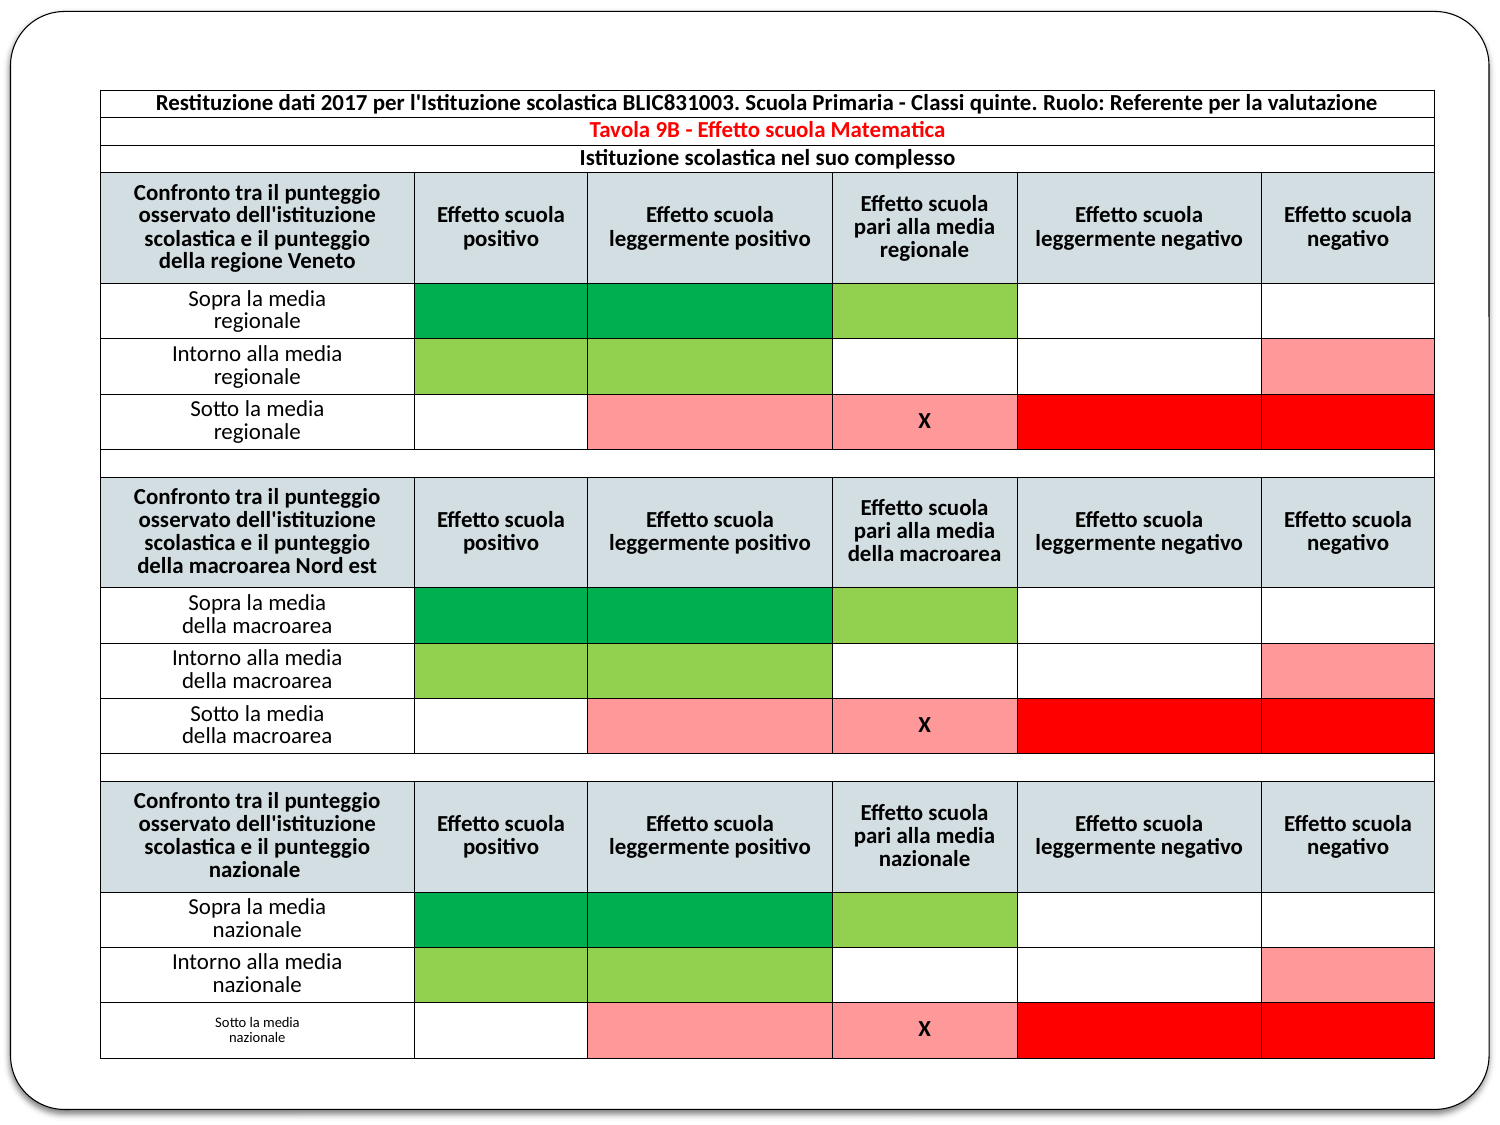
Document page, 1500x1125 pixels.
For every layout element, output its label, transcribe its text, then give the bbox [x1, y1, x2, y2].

table_cell Intorno alla media della macroarea [101, 644, 414, 698]
table_cell Effetto scuola pari alla media della macroarea [833, 478, 1017, 587]
table_cell [833, 284, 1017, 338]
table_cell [1262, 699, 1434, 753]
table_cell Effetto scuola leggermente negativo [1018, 478, 1261, 587]
table_cell Effetto scuola positivo [415, 478, 587, 587]
table_header Restituzione dati 2017 per l'Istituzione scolastica BLIC831003. Scuola Primaria - Classi quinte. Ruolo: Referente per la valutazione [101, 91, 1434, 117]
table_cell Effetto scuola leggermente negativo [1018, 782, 1261, 892]
table_cell [415, 1003, 587, 1058]
table_cell [588, 948, 832, 1002]
table_cell Sopra la media regionale [101, 284, 414, 338]
table_cell [1262, 395, 1434, 449]
table_cell [415, 644, 587, 698]
table_cell Istituzione scolastica nel suo complesso [101, 146, 1434, 172]
table_cell [1018, 893, 1261, 947]
table_cell Effetto scuola negativo [1262, 782, 1434, 892]
table_cell Sopra la media della macroarea [101, 588, 414, 643]
table_cell [588, 893, 832, 947]
table_cell [101, 450, 1434, 477]
table_cell [1018, 339, 1261, 394]
table_cell [833, 588, 1017, 643]
table_cell [415, 588, 587, 643]
table_cell Effetto scuola pari alla media regionale [833, 173, 1017, 283]
table_cell [833, 644, 1017, 698]
table_cell Effetto scuola negativo [1262, 478, 1434, 587]
table_cell Effetto scuola leggermente positivo [588, 478, 832, 587]
table_cell Effetto scuola leggermente positivo [588, 173, 832, 283]
table_cell X [833, 395, 1017, 449]
table_cell Intorno alla media nazionale [101, 948, 414, 1002]
table_cell Sopra la media nazionale [101, 893, 414, 947]
table_cell [1018, 284, 1261, 338]
table_cell [1018, 644, 1261, 698]
table_cell [588, 395, 832, 449]
table_cell Sotto la media regionale [101, 395, 414, 449]
table_cell [1262, 644, 1434, 698]
table_cell Effetto scuola leggermente positivo [588, 782, 832, 892]
table_cell Tavola 9B - Effetto scuola Matematica [101, 118, 1434, 145]
table_cell [833, 339, 1017, 394]
table_cell [588, 284, 832, 338]
table_cell [1018, 588, 1261, 643]
table_cell [1262, 1003, 1434, 1058]
table_cell [1018, 395, 1261, 449]
table_cell [588, 588, 832, 643]
table_cell Effetto scuola positivo [415, 173, 587, 283]
table_cell [1262, 948, 1434, 1002]
table_cell [833, 893, 1017, 947]
table_cell Sotto la media della macroarea [101, 699, 414, 753]
table_cell [588, 699, 832, 753]
table_cell [1262, 284, 1434, 338]
table_cell [101, 754, 1434, 781]
table_cell Effetto scuola positivo [415, 782, 587, 892]
table_cell Confronto tra il punteggio osservato dell'istituzione scolastica e il punteggio nazionale [101, 782, 414, 892]
table_cell [1262, 339, 1434, 394]
table_cell [415, 395, 587, 449]
table_cell [1262, 893, 1434, 947]
table_cell Effetto scuola pari alla media nazionale [833, 782, 1017, 892]
table_cell [415, 893, 587, 947]
table_cell Confronto tra il punteggio osservato dell'istituzione scolastica e il punteggio della macroarea Nord est [101, 478, 414, 587]
table_cell Effetto scuola negativo [1262, 173, 1434, 283]
table_cell [415, 699, 587, 753]
table_cell [588, 339, 832, 394]
table_cell Sotto la media nazionale [101, 1003, 414, 1058]
table_cell [1262, 588, 1434, 643]
table_cell X [833, 1003, 1017, 1058]
table_cell [1018, 1003, 1261, 1058]
table_cell Confronto tra il punteggio osservato dell'istituzione scolastica e il punteggio della regione Veneto [101, 173, 414, 283]
table_cell [588, 1003, 832, 1058]
table_cell [415, 948, 587, 1002]
table_cell [833, 948, 1017, 1002]
table_cell [588, 644, 832, 698]
table_cell Effetto scuola leggermente negativo [1018, 173, 1261, 283]
table_cell [415, 339, 587, 394]
table_cell [1018, 699, 1261, 753]
table_cell [1018, 948, 1261, 1002]
table_cell X [833, 699, 1017, 753]
table_cell Intorno alla media regionale [101, 339, 414, 394]
table_cell [415, 284, 587, 338]
